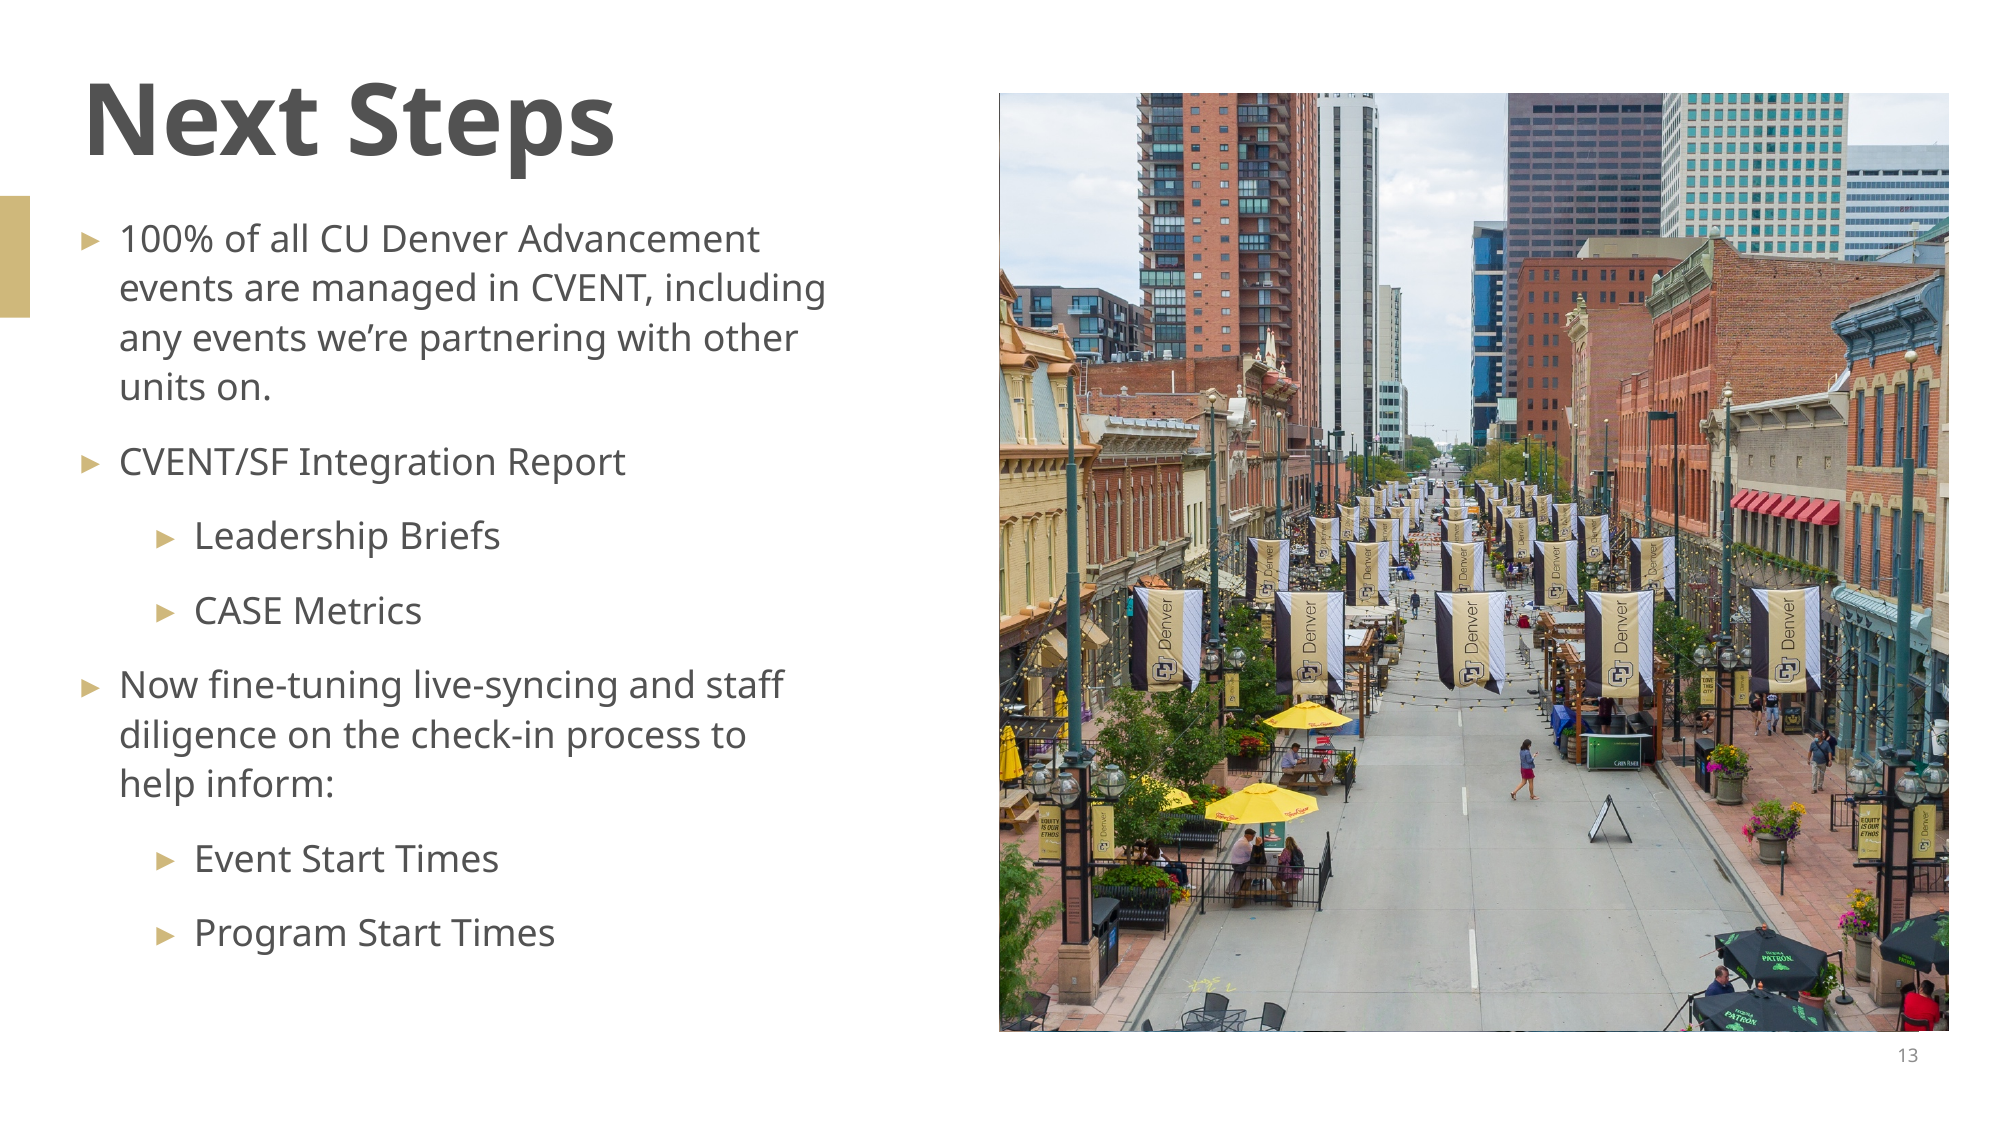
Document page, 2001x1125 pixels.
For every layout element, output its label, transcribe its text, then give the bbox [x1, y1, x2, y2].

title Next Steps [81, 69, 833, 210]
list 100% of all CU Denver Advancement events are managed in CVENT, including any events we’re partnering with other units on. CVENT/SF Integration Report Leadership Briefs CASE Metrics Now fine-tuning live-syncing and staff diligence on the check-in process to help inform: Event Start Times Program Start Times [81, 210, 833, 1030]
text_box [0, 195, 31, 319]
picture [999, 93, 1950, 1032]
slide_number 13 [1833, 1032, 1919, 1082]
